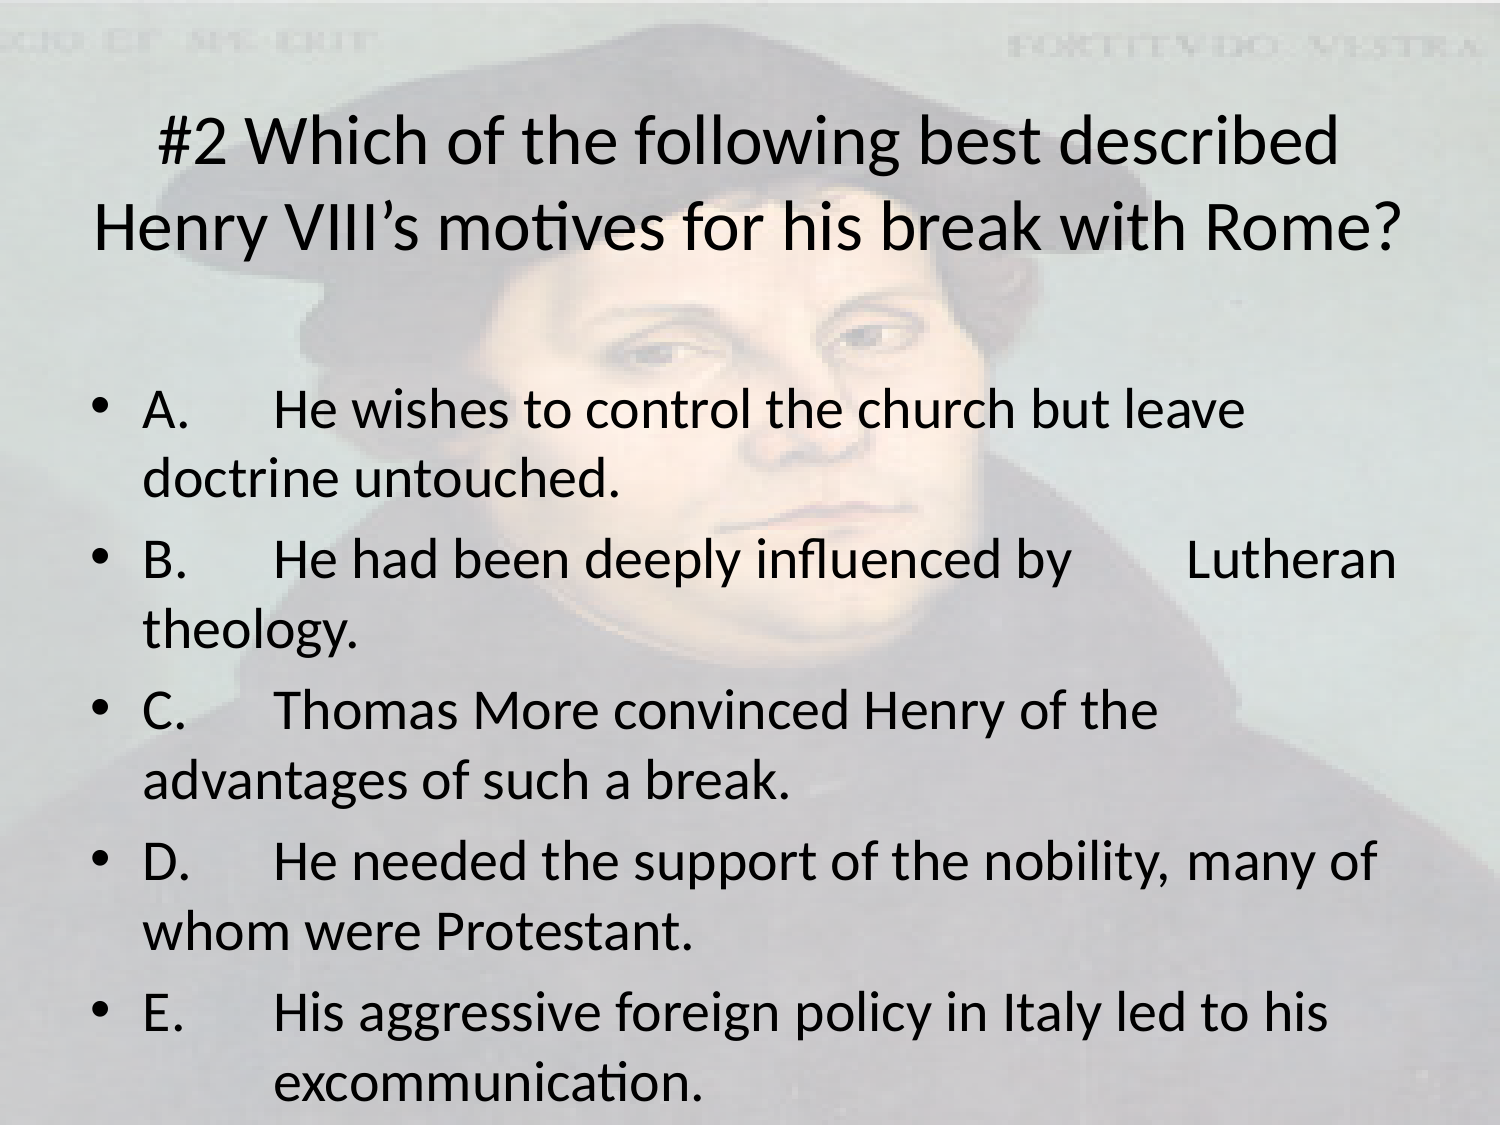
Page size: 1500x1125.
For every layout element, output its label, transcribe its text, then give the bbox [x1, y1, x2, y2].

title #2 Which of the following best described Henry VIII’s motives for his break with Rome? [75, 45, 1425, 313]
list A. He wishes to control the church but leave doctrine untouched. B. He had been deeply influenced by Lutheran theology. C. Thomas More convinced Henry of the advantages of such a break. D. He needed the support of the nobility, many of whom were Protestant. E. His aggressive foreign policy in Italy led to his excommunication. [75, 362, 1425, 1125]
